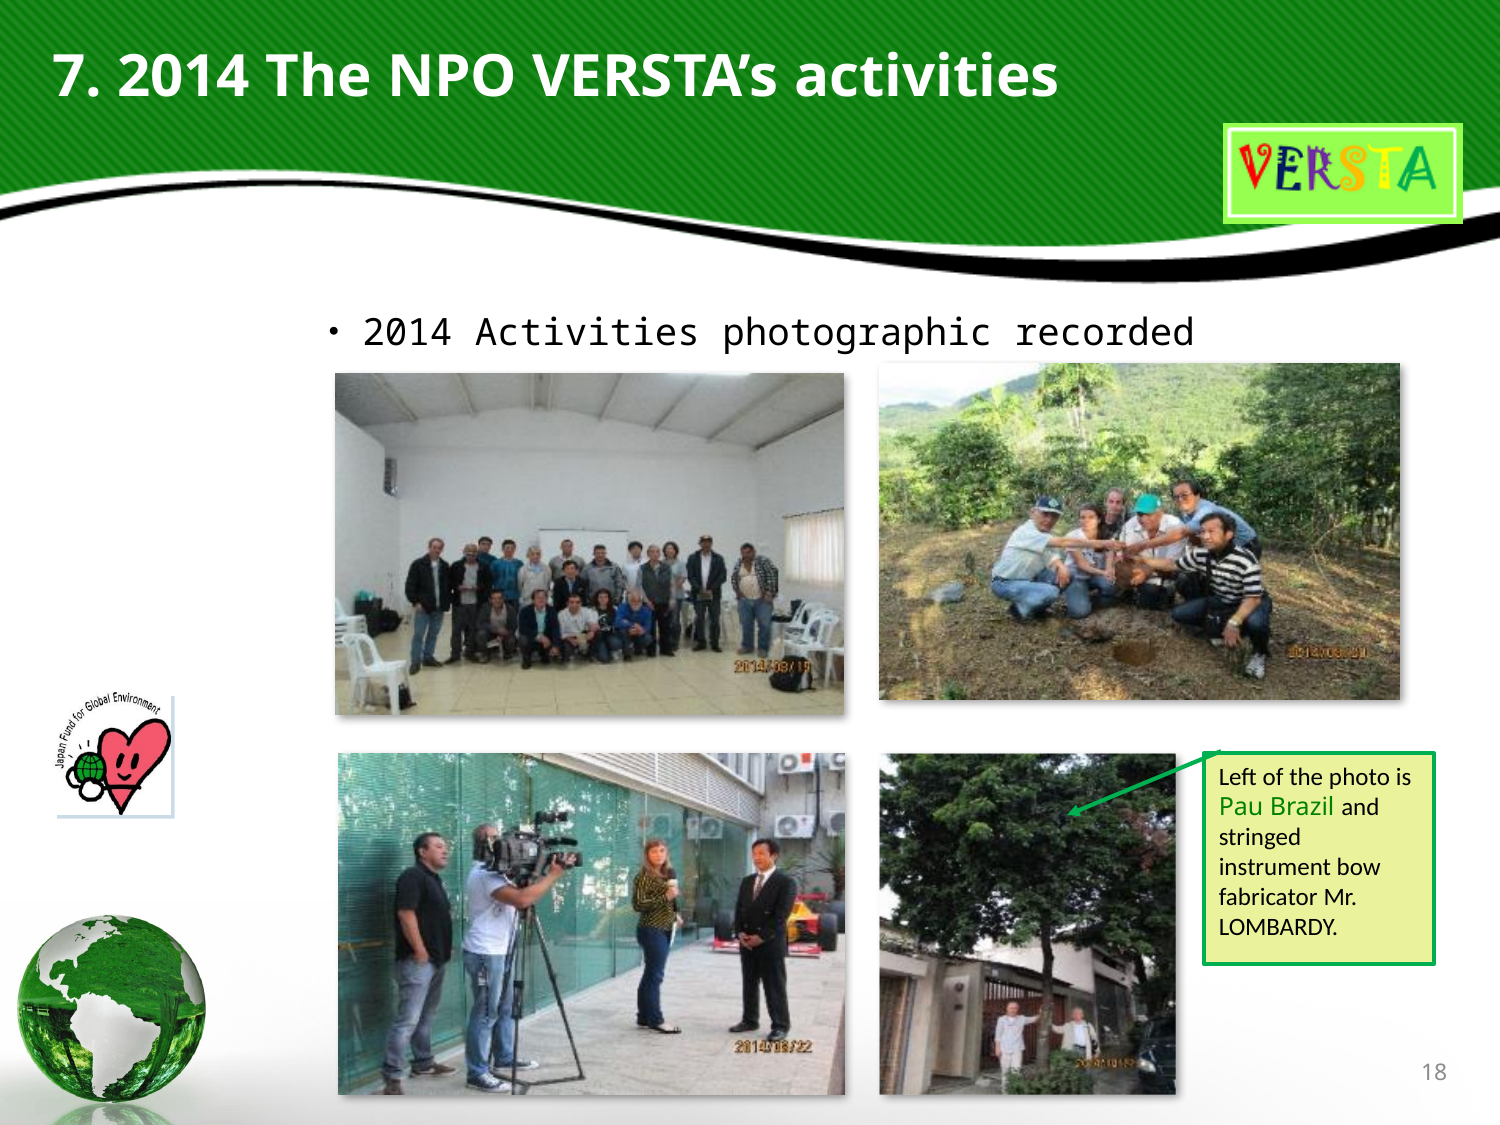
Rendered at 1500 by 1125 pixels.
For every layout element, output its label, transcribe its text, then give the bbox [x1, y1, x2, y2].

text_box 7. 2014 The NPO VERSTA’s activities [37, 30, 1463, 183]
picture [0, 0, 1500, 1125]
text_box Left of the photo is Pau Brazil and stringed instrument bow fabricator Mr. LOMBARDY. [1160, 749, 1436, 966]
text_box ・2014 Activities photographic recorded [301, 300, 1306, 361]
slide_number 18 [1180, 1042, 1463, 1103]
